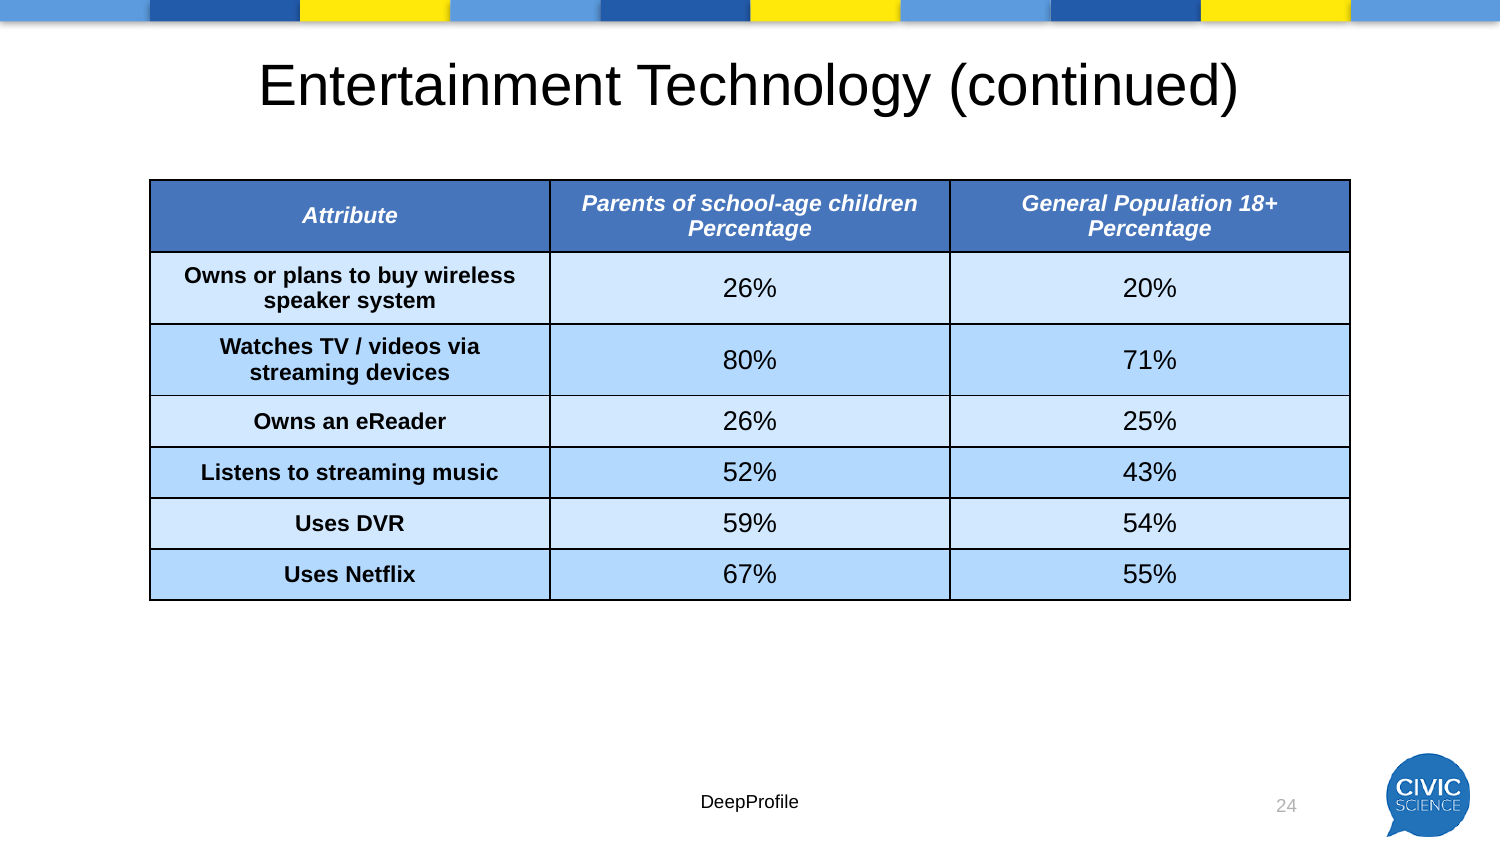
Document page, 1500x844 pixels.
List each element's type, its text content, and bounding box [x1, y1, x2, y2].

table_cell 20% [951, 253, 1349, 323]
table_cell 26% [551, 253, 949, 323]
table_cell Owns or plans to buy wireless speaker system [151, 253, 549, 323]
table_cell 71% [951, 325, 1349, 395]
list DeepProfile [634, 782, 866, 820]
table_cell Owns an eReader [151, 396, 549, 446]
table_cell Uses DVR [151, 499, 549, 548]
table_header Parents of school-age children Percentage [551, 181, 949, 251]
table_header Attribute [151, 181, 549, 251]
table_header General Population 18+ Percentage [951, 181, 1349, 251]
table_cell Listens to streaming music [151, 448, 549, 497]
slide_number 24 [1119, 782, 1313, 828]
table_cell 55% [951, 550, 1349, 599]
table_cell 52% [551, 448, 949, 497]
table_cell 26% [551, 396, 949, 446]
table_cell 25% [951, 396, 1349, 446]
table_cell 43% [951, 448, 1349, 497]
table_cell Watches TV / videos via streaming devices [151, 325, 549, 395]
title Entertainment Technology (continued) [75, 33, 1425, 132]
table_cell 67% [551, 550, 949, 599]
table_cell 54% [951, 499, 1349, 548]
table_cell 80% [551, 325, 949, 395]
table_cell Uses Netflix [151, 550, 549, 599]
table_cell 59% [551, 499, 949, 548]
picture [1386, 753, 1470, 837]
